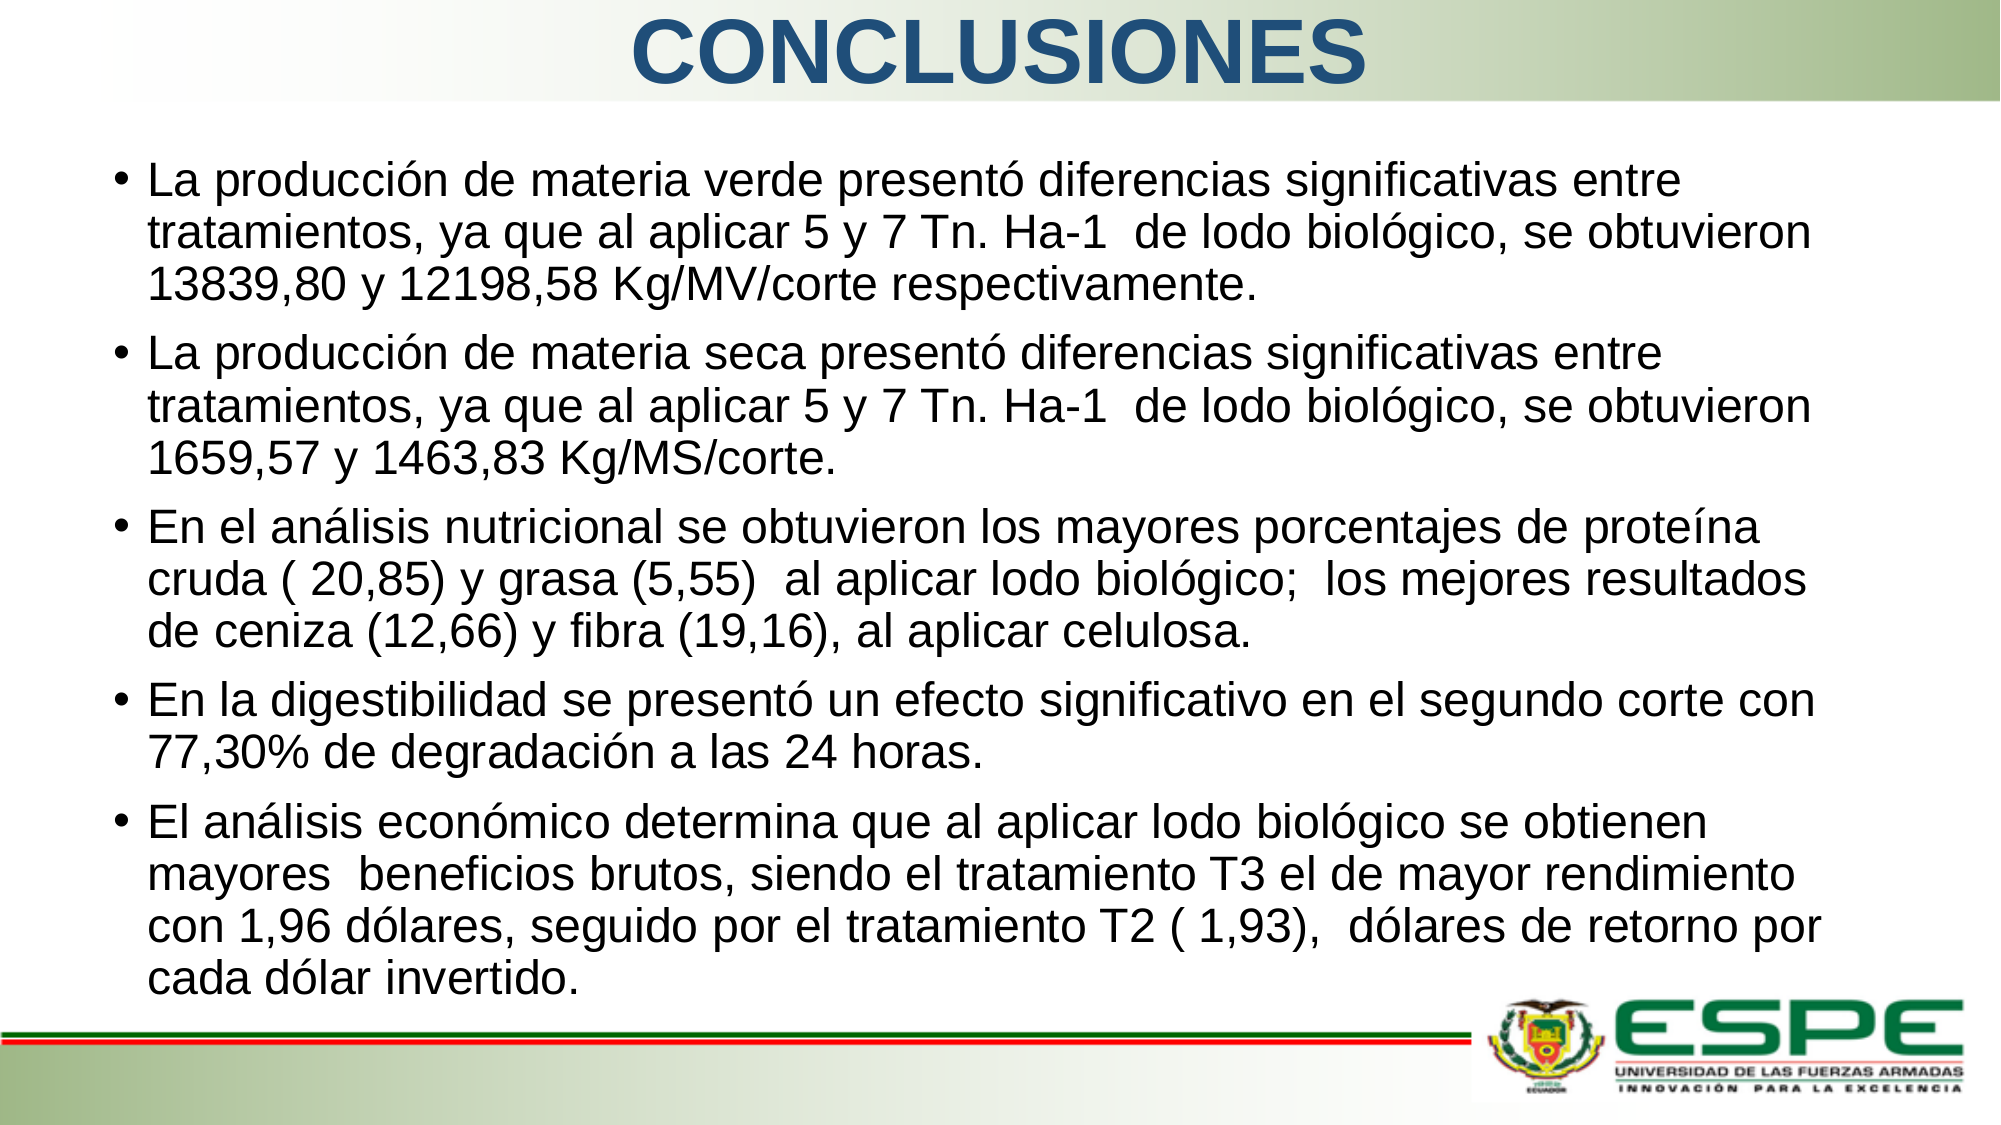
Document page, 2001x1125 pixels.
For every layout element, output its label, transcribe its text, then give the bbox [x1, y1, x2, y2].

picture [0, 0, 2000, 1125]
list La producción de materia verde presentó diferencias significativas entre tratamientos, ya que al aplicar 5 y 7 Tn. Ha-1 de lodo biológico, se obtuvieron 13839,80 y 12198,58 Kg/MV/corte respectivamente. La producción de materia seca presentó diferencias significativas entre tratamientos, ya que al aplicar 5 y 7 Tn. Ha-1 de lodo biológico, se obtuvieron 1659,57 y 1463,83 Kg/MS/corte. En el análisis nutricional se obtuvieron los mayores porcentajes de proteína cruda ( 20,85) y grasa (5,55) al aplicar lodo biológico; los mejores resultados de ceniza (12,66) y fibra (19,16), al aplicar celulosa. En la digestibilidad se presentó un efecto significativo en el segundo corte con 77,30% de degradación a las 24 horas. El análisis económico determina que al aplicar lodo biológico se obtienen mayores beneficios brutos, siendo el tratamiento T3 el de mayor rendimiento con 1,96 dólares, seguido por el tratamiento T2 ( 1,93), dólares de retorno por cada dólar invertido. [98, 147, 1863, 1014]
title CONCLUSIONES [137, 0, 1863, 147]
